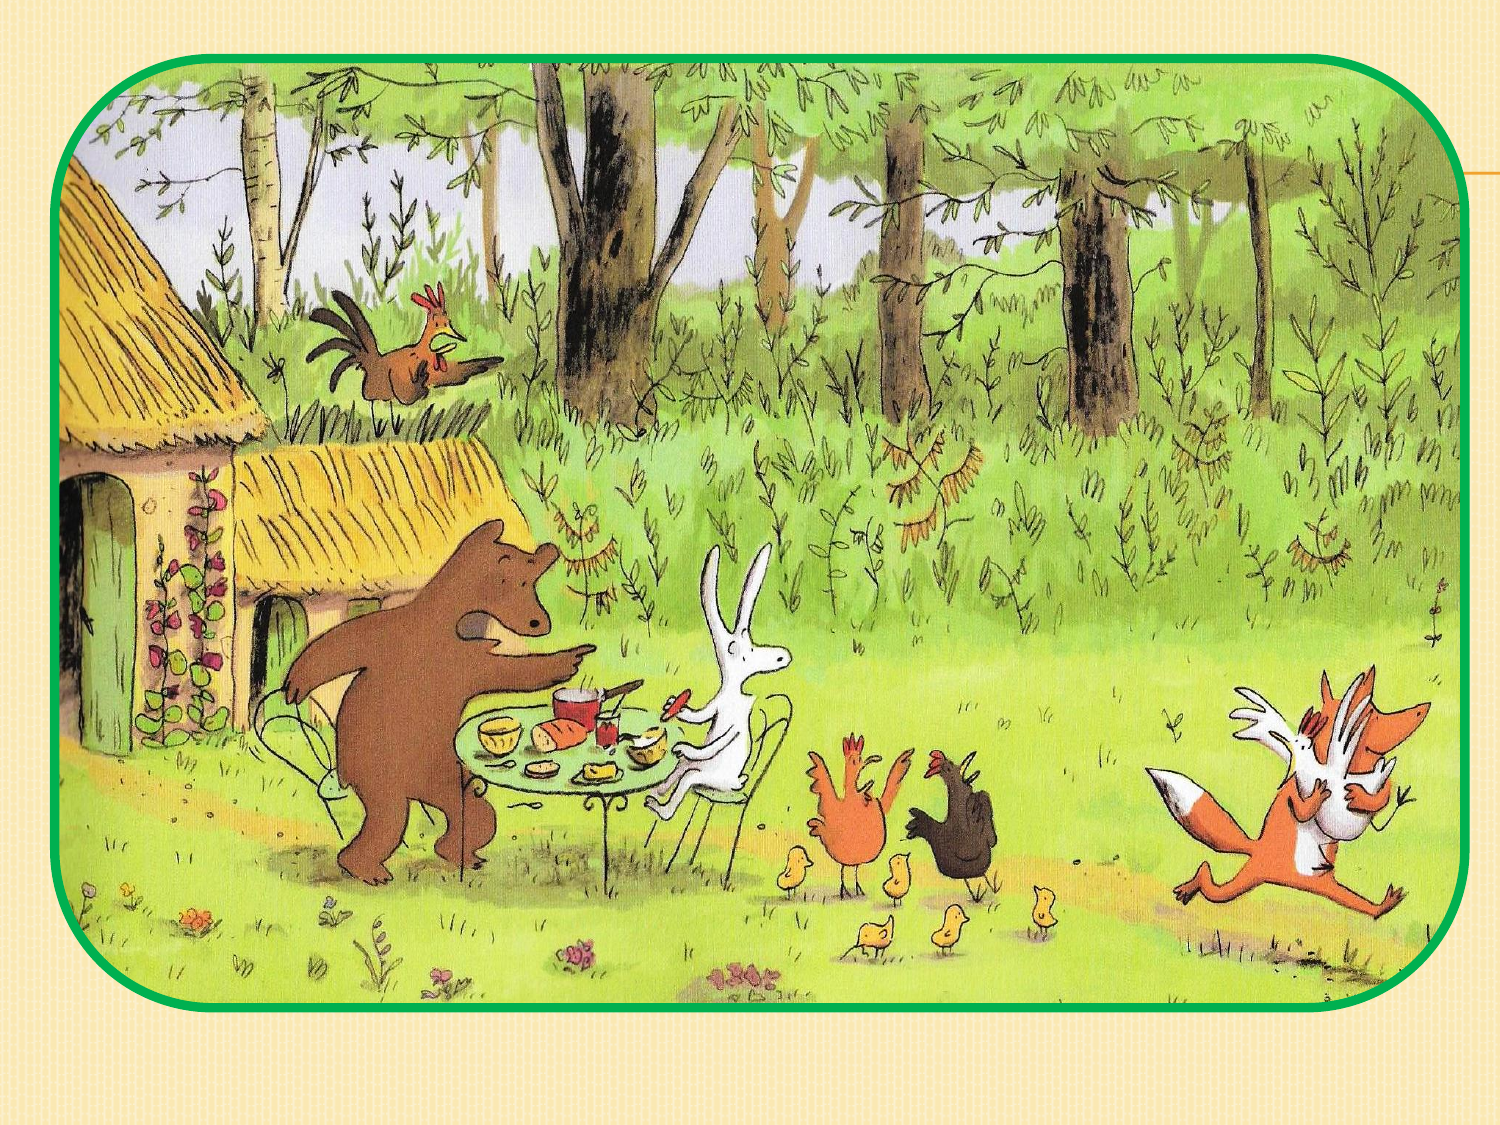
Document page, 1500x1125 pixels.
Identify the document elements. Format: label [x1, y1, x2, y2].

list [54, 58, 1466, 1008]
